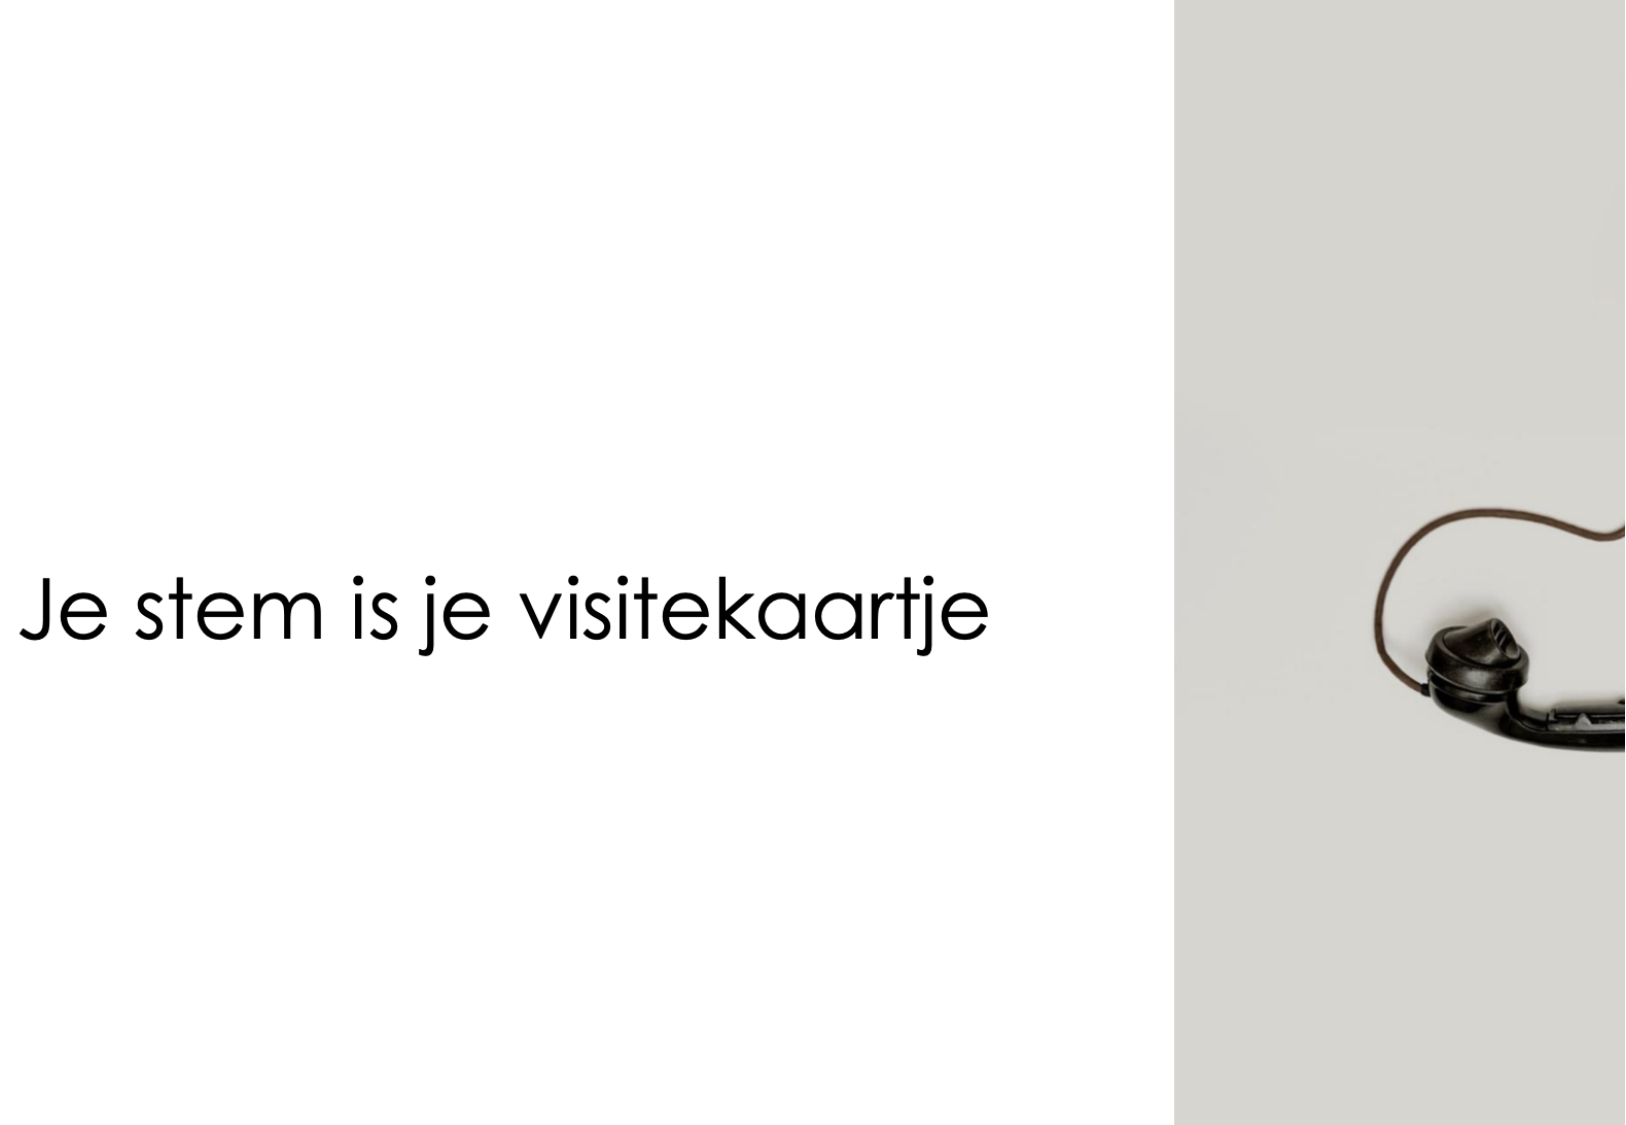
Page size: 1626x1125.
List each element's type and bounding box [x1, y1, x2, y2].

list [0, 0, 1625, 1125]
